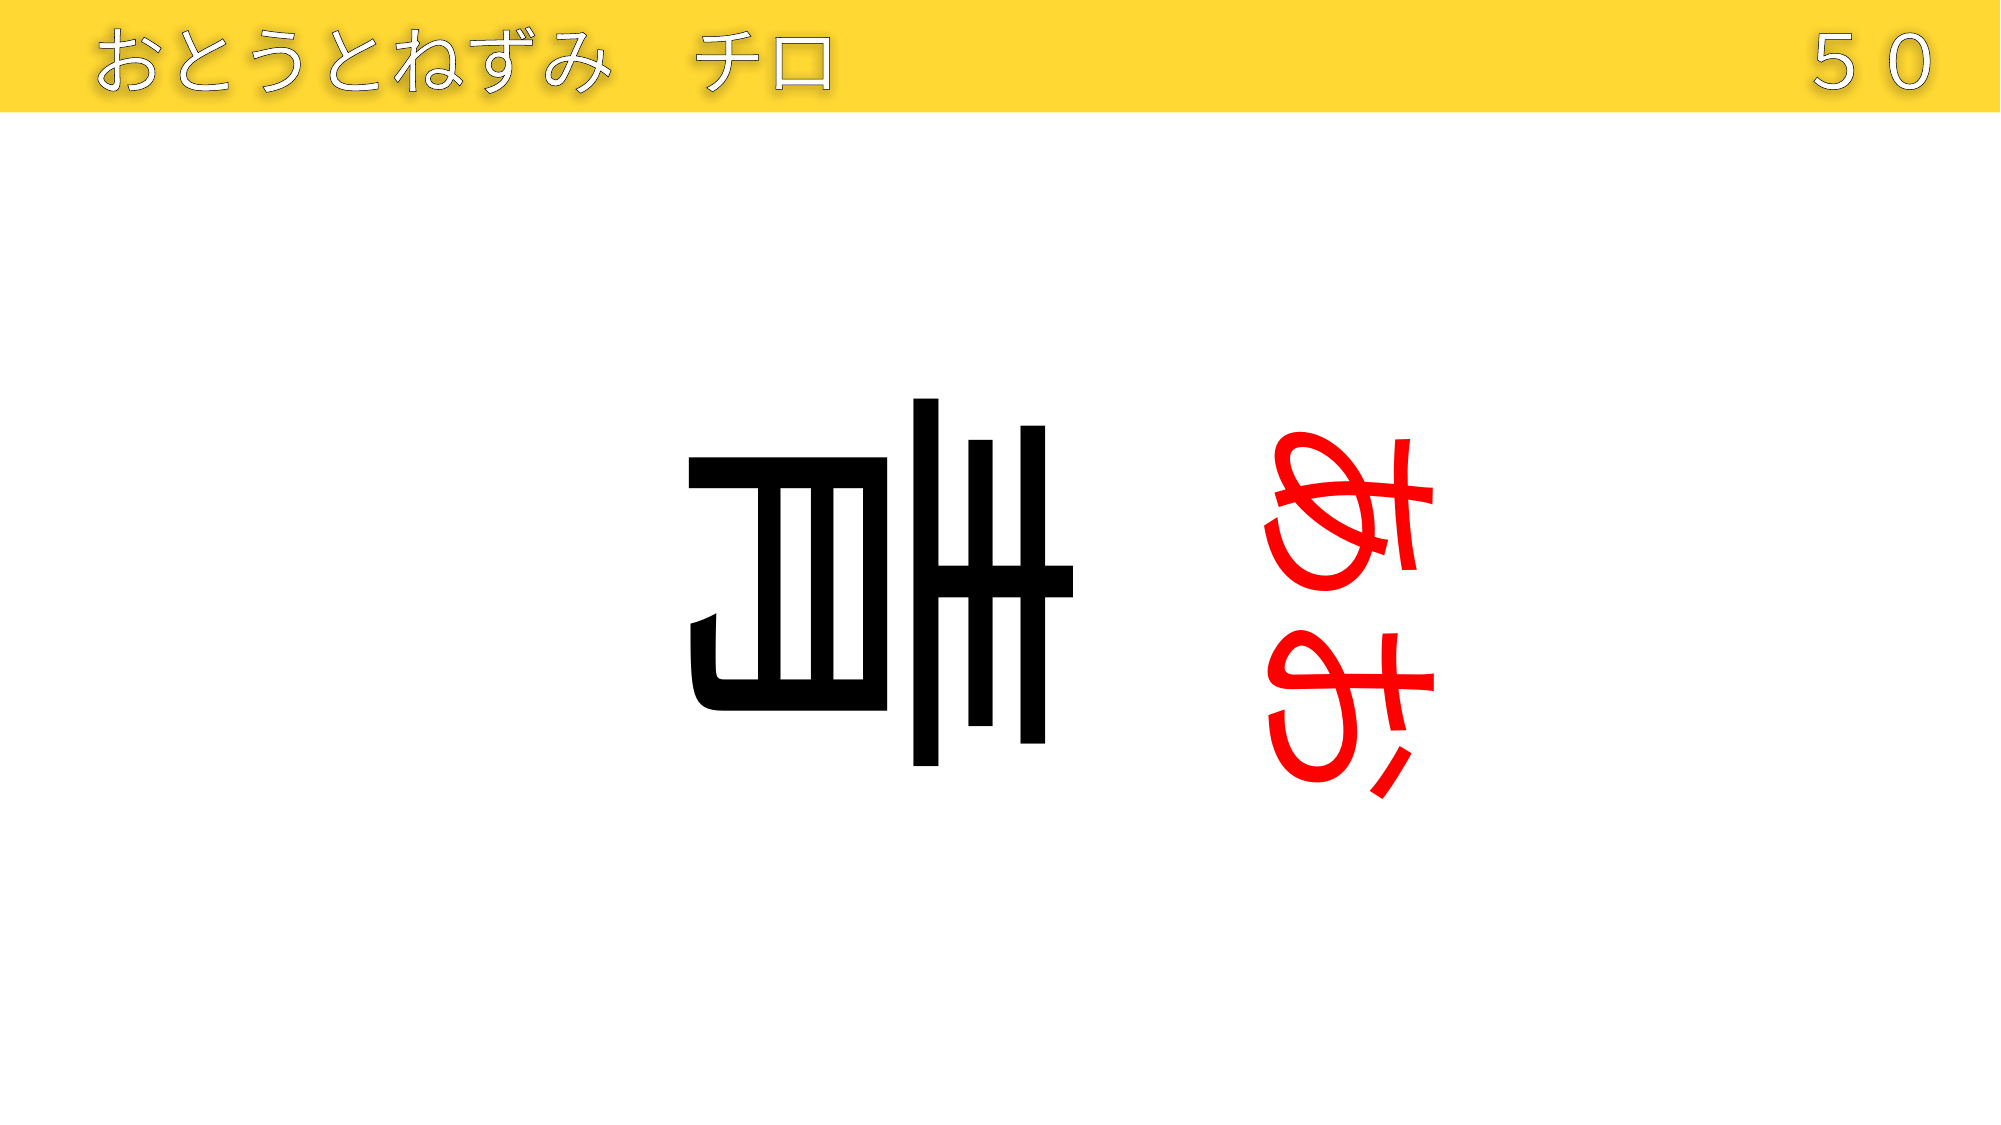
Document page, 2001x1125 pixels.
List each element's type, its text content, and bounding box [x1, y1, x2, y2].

text_box ５０ [1782, 6, 1963, 112]
text_box [0, 0, 2000, 113]
text_box あお [1209, 395, 1482, 882]
text_box おとうとねずみ チロ [75, 6, 860, 112]
text_box 青 [612, 360, 1148, 1125]
